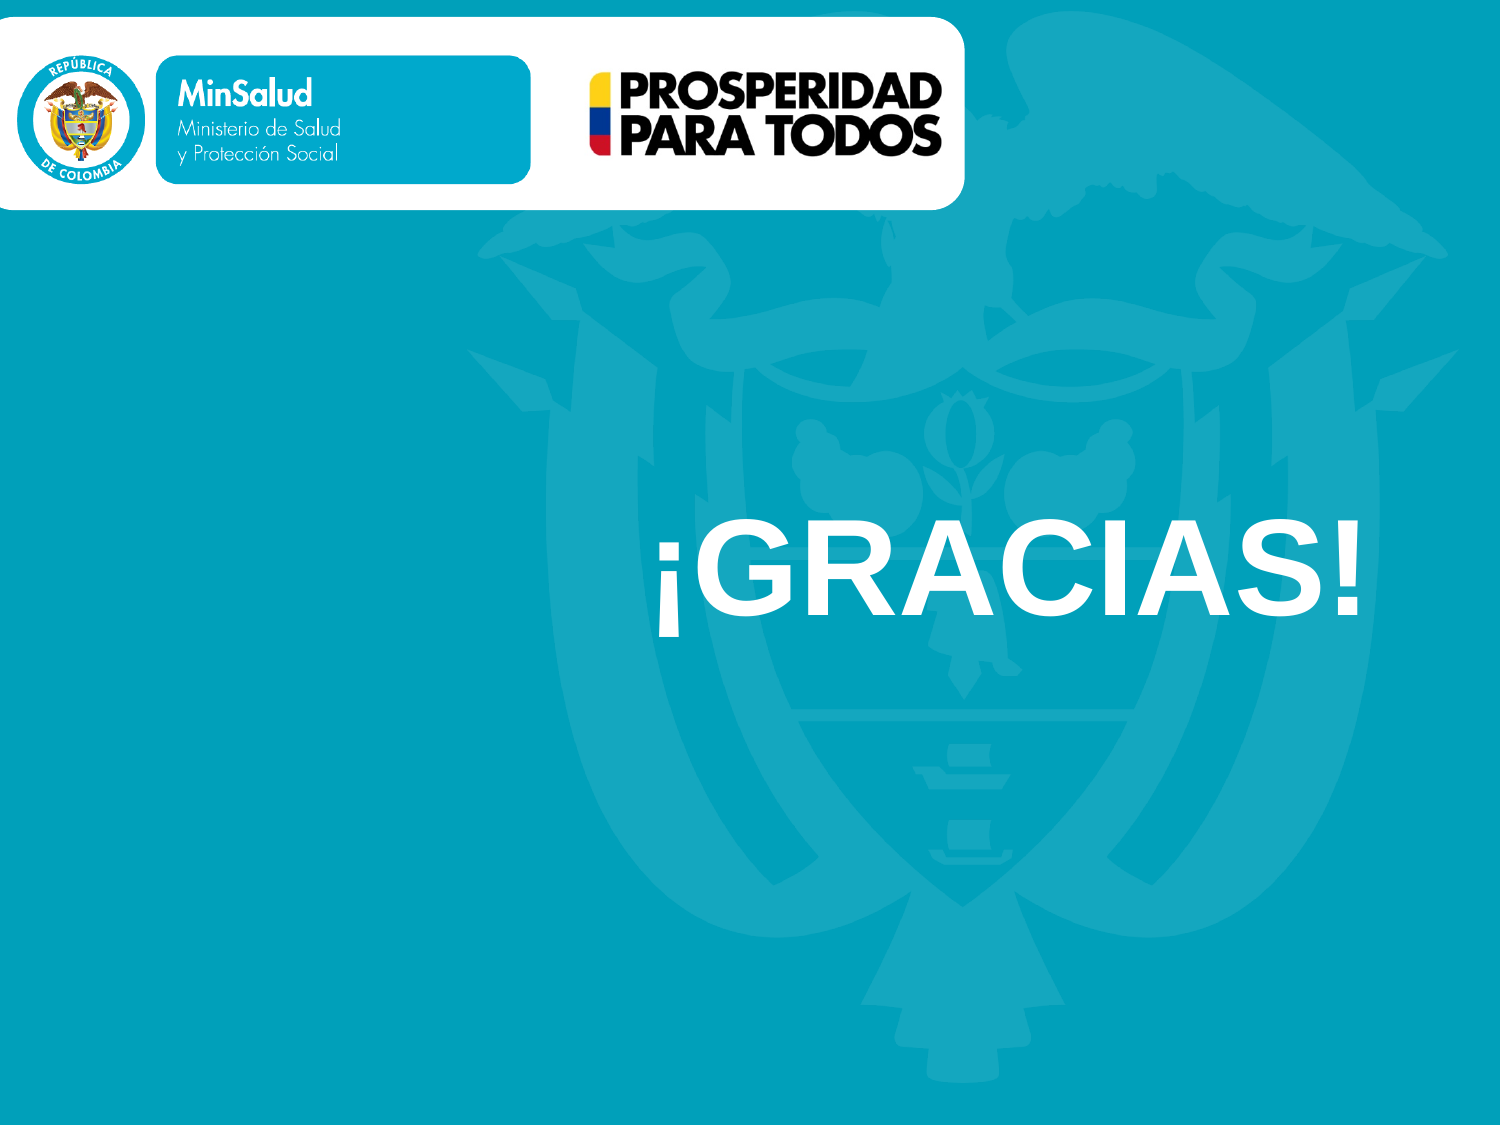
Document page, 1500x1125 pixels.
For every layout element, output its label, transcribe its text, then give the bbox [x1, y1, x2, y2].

picture [11, 30, 539, 205]
title ¡GRACIAS! [112, 439, 1388, 681]
picture [584, 66, 951, 161]
picture [466, 7, 1459, 1083]
